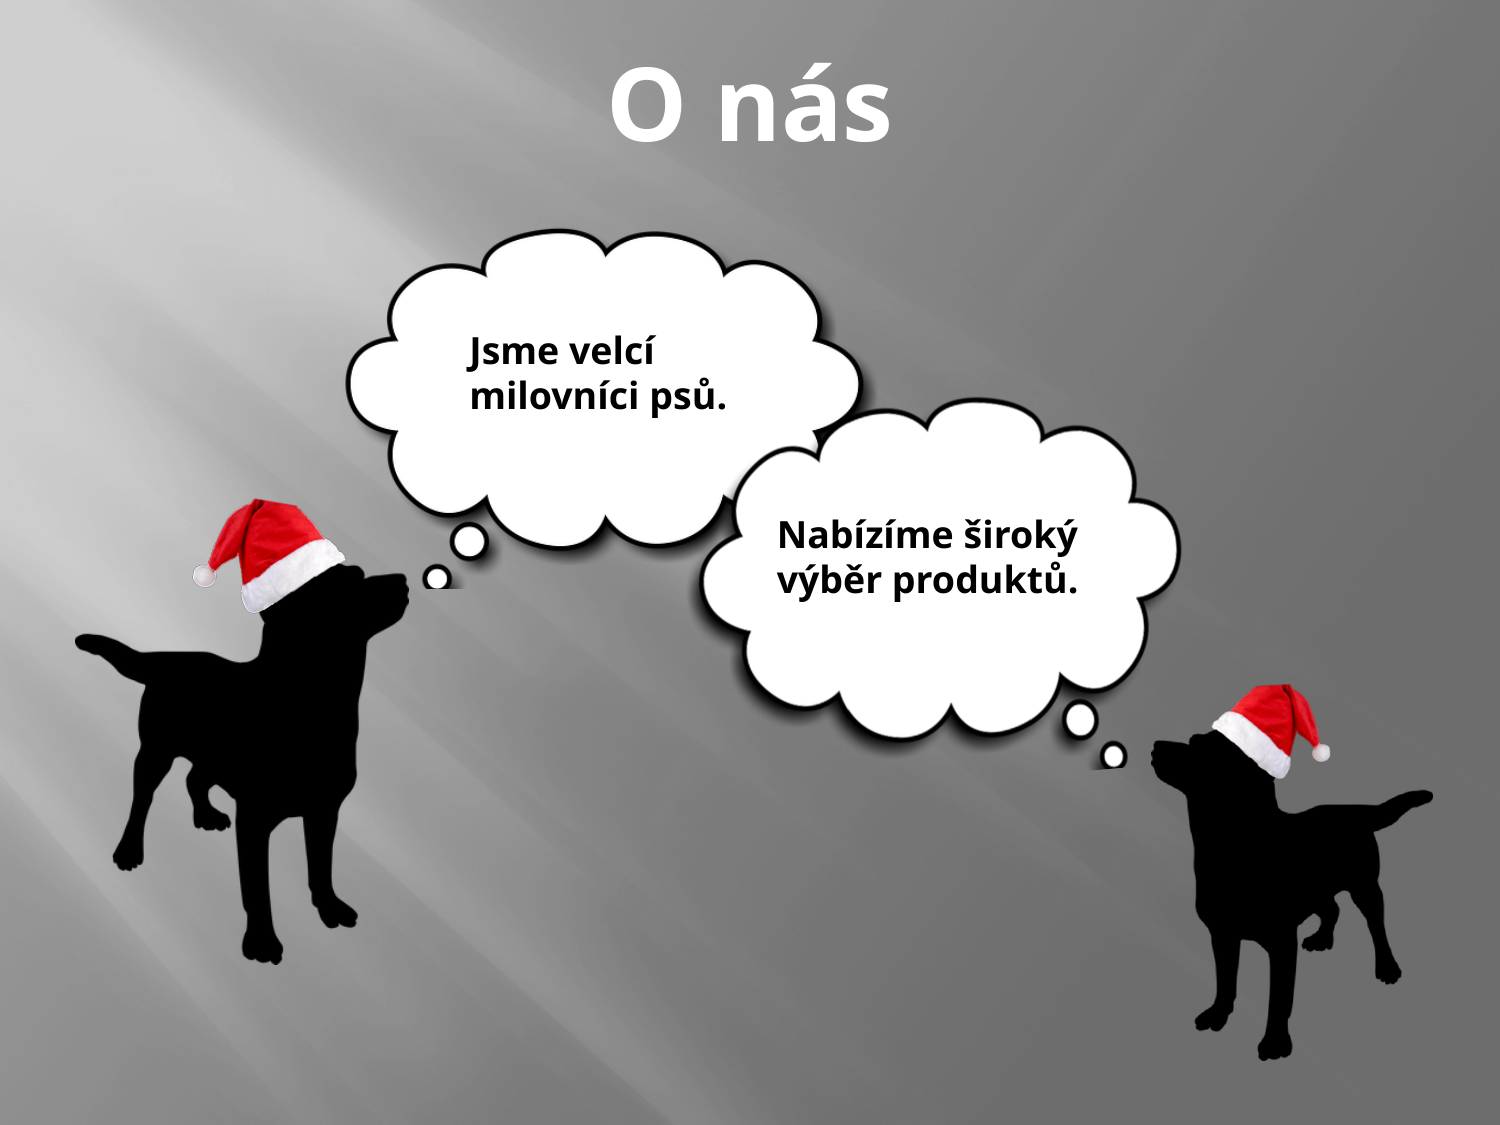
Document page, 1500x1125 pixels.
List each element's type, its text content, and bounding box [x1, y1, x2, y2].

title O nás [87, 7, 1413, 195]
picture [188, 193, 1434, 1062]
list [75, 560, 409, 965]
